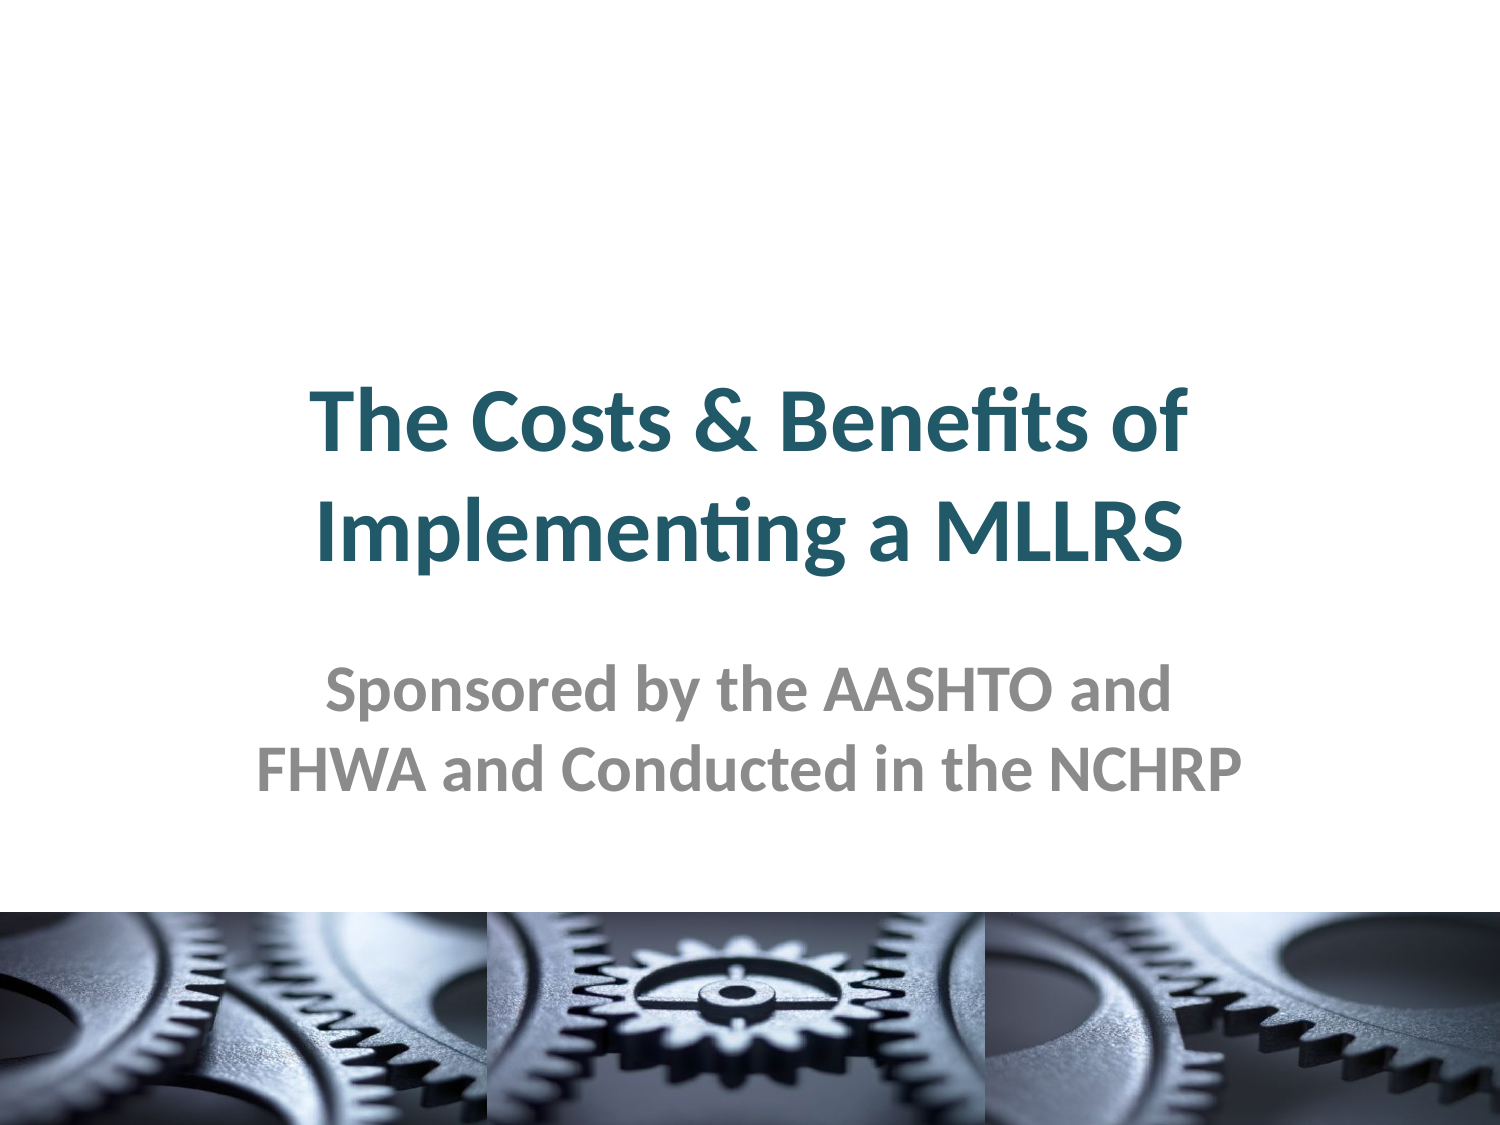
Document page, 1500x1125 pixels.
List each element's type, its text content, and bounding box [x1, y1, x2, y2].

subtitle Sponsored by the AASHTO and FHWA and Conducted in the NCHRP [225, 637, 1275, 925]
title The Costs & Benefits of Implementing a MLLRS [112, 349, 1388, 591]
picture [0, 912, 1500, 1125]
